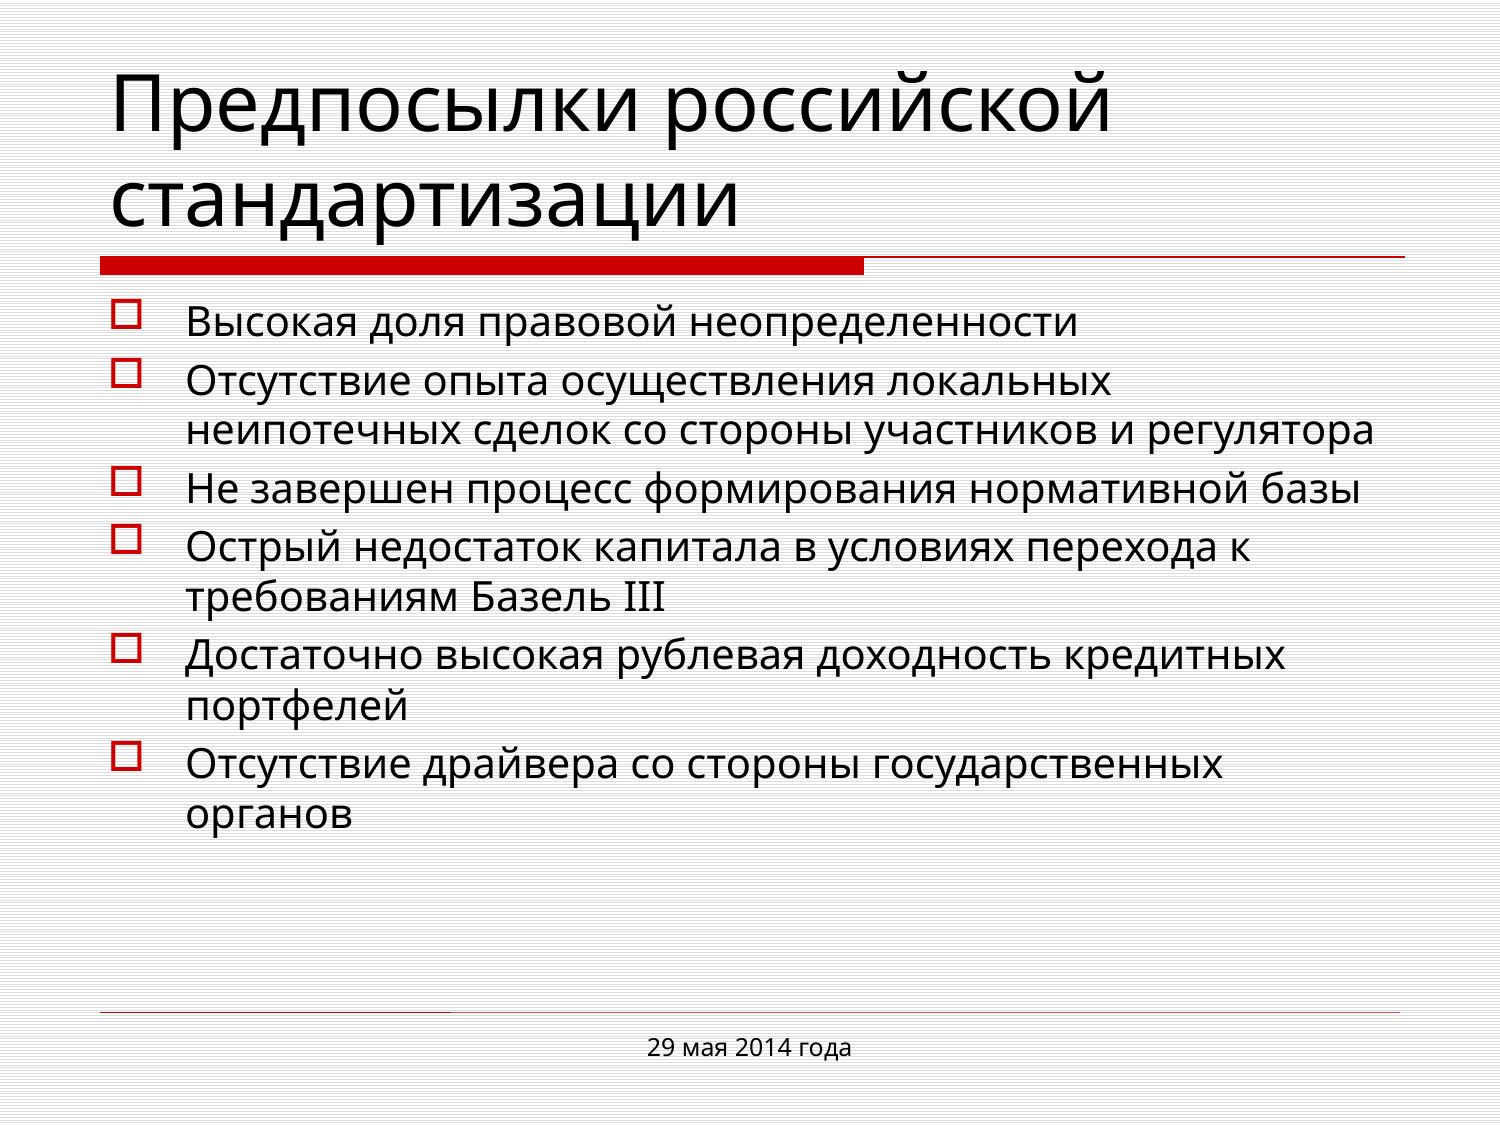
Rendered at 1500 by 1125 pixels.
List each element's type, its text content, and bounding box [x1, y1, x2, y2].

footer 29 мая 2014 года [512, 1024, 988, 1103]
title Предпосылки российской стандартизации [93, 49, 1407, 250]
list Высокая доля правовой неопределенности Отсутствие опыта осуществления локальных неипотечных сделок со стороны участников и регулятора Не завершен процесс формирования нормативной базы Острый недостаток капитала в условиях перехода к требованиям Базель III Достаточно высокая рублевая доходность кредитных портфелей Отсутствие драйвера со стороны государственных органов [92, 287, 1406, 988]
